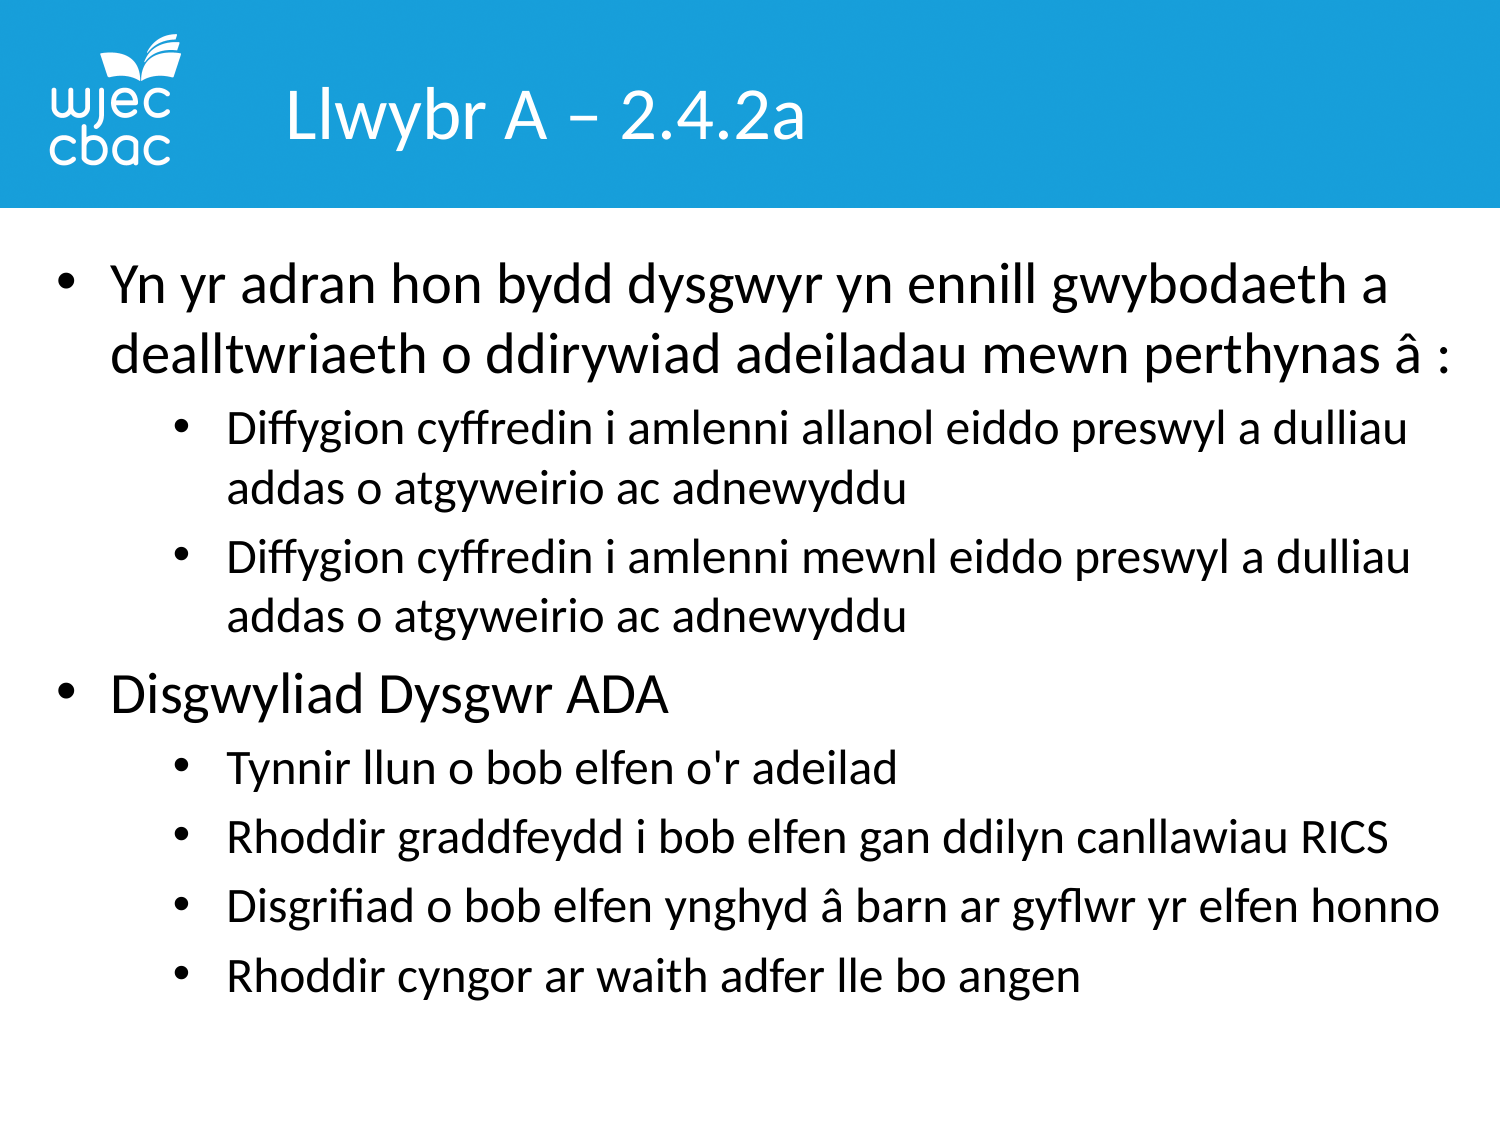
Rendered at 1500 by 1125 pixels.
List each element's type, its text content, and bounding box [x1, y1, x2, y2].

text_box [229, 66, 1393, 199]
text_box Llwybr A – 2.4.2a [260, 56, 1500, 162]
list Yn yr adran hon bydd dysgwyr yn ennill gwybodaeth a dealltwriaeth o ddirywiad adeiladau mewn perthynas â : Diffygion cyffredin i amlenni allanol eiddo preswyl a dulliau addas o atgyweirio ac adnewyddu Diffygion cyffredin i amlenni mewnl eiddo preswyl a dulliau addas o atgyweirio ac adnewyddu Disgwyliad Dysgwr ADA Tynnir llun o bob elfen o'r adeilad Rhoddir graddfeydd i bob elfen gan ddilyn canllawiau RICS Disgrifiad o bob elfen ynghyd â barn ar gyflwr yr elfen honno Rhoddir cyngor ar waith adfer lle bo angen [32, 237, 1476, 1059]
picture [0, 0, 1500, 208]
